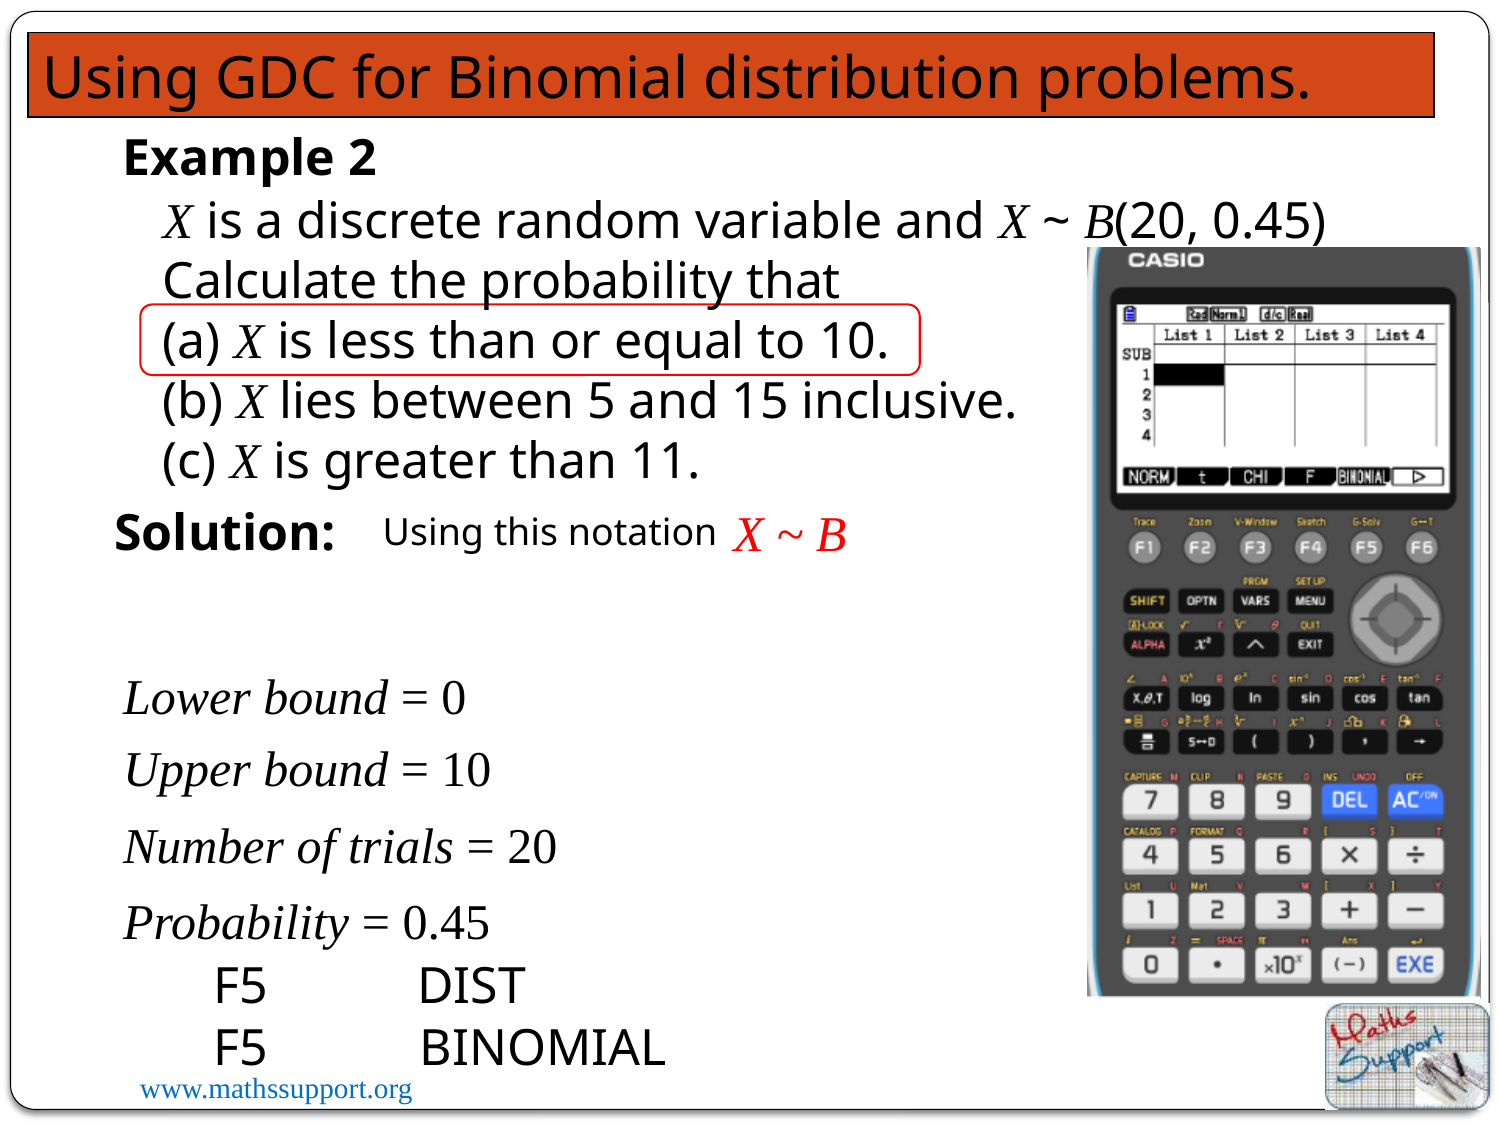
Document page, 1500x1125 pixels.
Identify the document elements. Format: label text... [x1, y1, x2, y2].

text_box Solution: [99, 493, 390, 568]
text_box X is a discrete random variable and X ~ B(20, 0.45) Calculate the probability that (a) X is less than or equal to 10. (b) X lies between 5 and 15 inclusive. (c) X is greater than 11. [147, 181, 1432, 497]
text_box [1324, 1003, 1487, 1106]
picture [1325, 1003, 1490, 1110]
text_box [139, 304, 147, 375]
text_box [131, 1063, 416, 1106]
text_box Using GDC for Binomial distribution problems. [28, 32, 1434, 118]
picture [1087, 247, 1481, 998]
text_box F5 [198, 1008, 283, 1063]
text_box Example 2 [108, 118, 399, 193]
text_box F5 [198, 957, 283, 1008]
text_box Lower bound = 0 [108, 657, 608, 729]
text_box Using this notation [367, 500, 733, 561]
text_box Upper bound = 10 [108, 729, 608, 804]
text_box Number of trials = 20 [108, 806, 608, 882]
text_box Probability = 0.45 [108, 882, 608, 957]
text_box DIST [402, 957, 542, 1021]
text_box BINOMIAL [405, 1008, 682, 1083]
